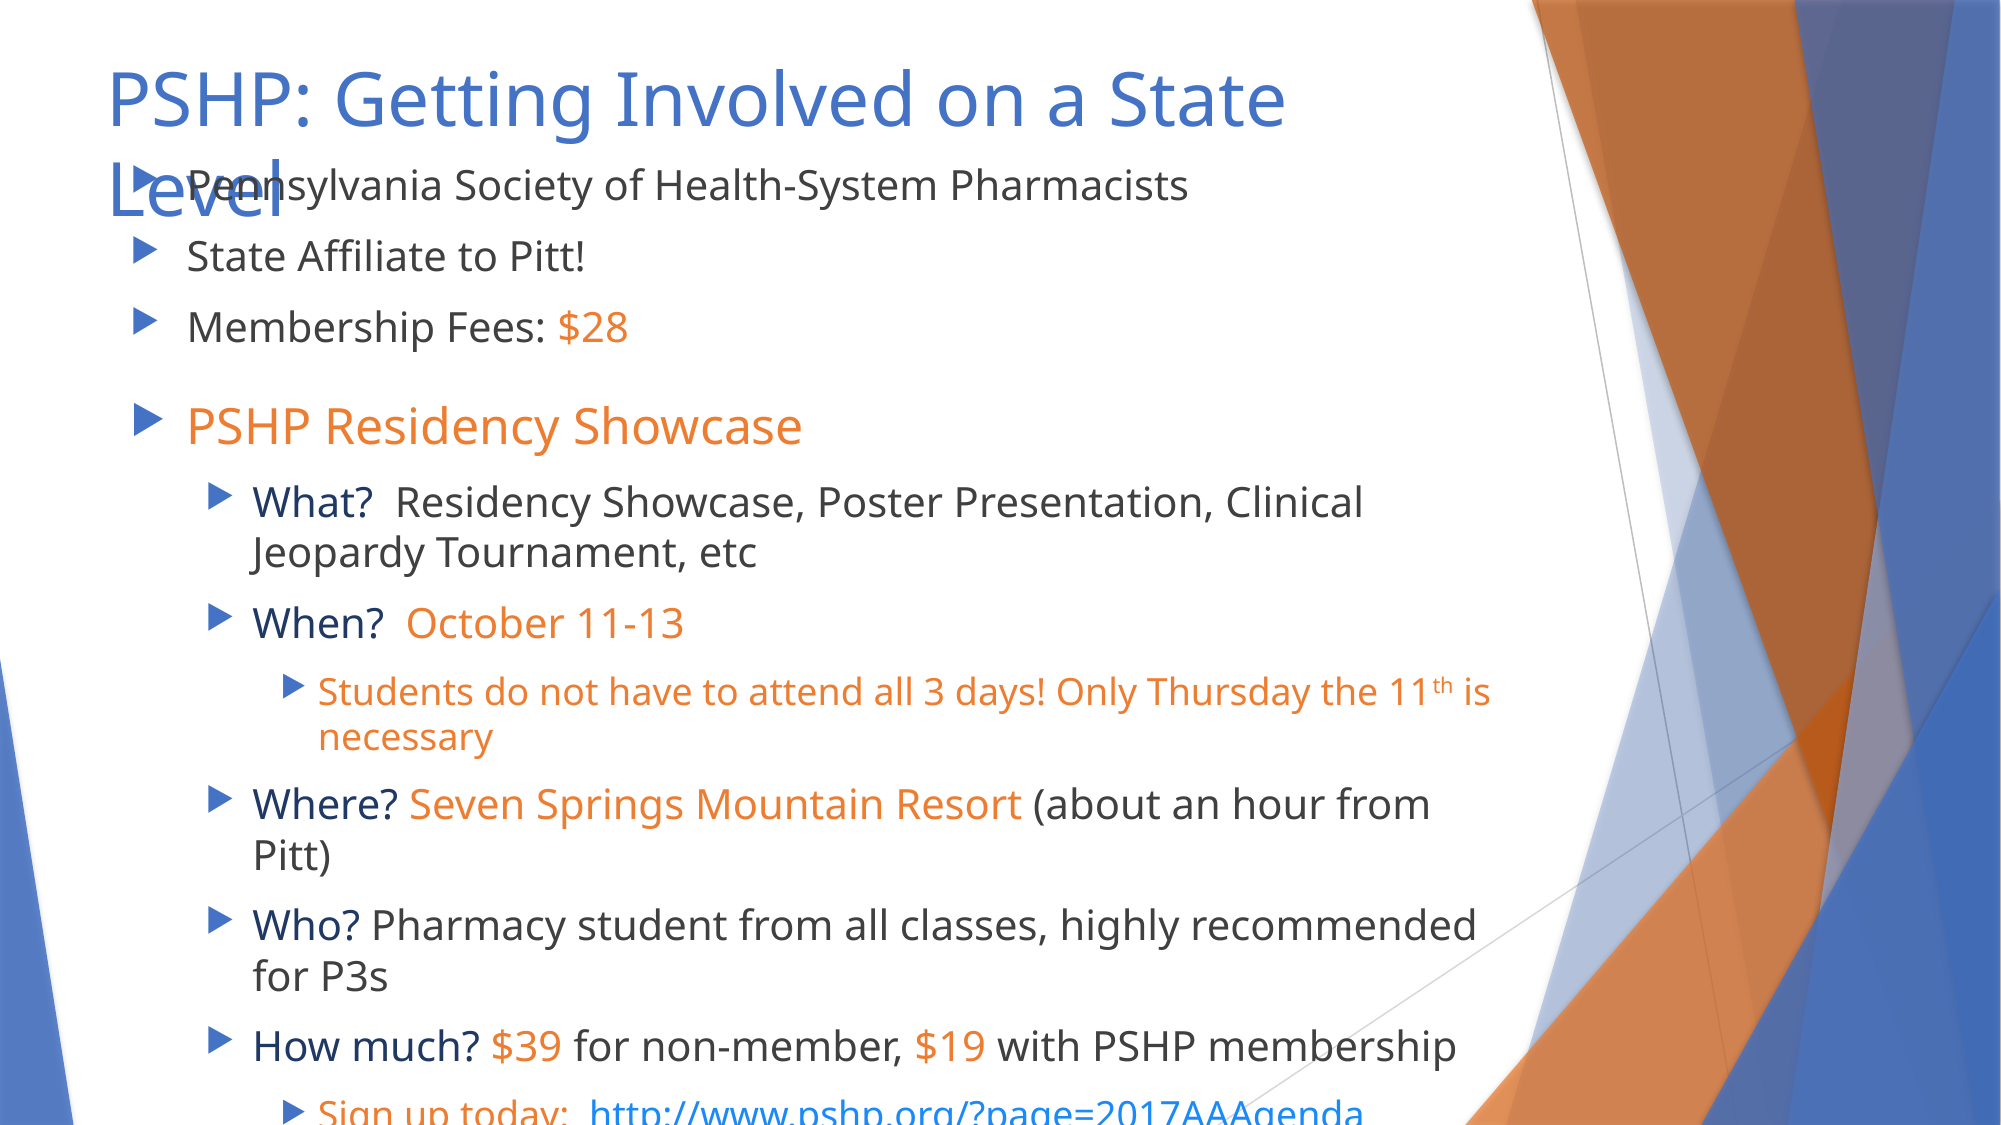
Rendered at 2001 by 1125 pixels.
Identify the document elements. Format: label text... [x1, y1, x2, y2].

list Pennsylvania Society of Health-System Pharmacists State Affiliate to Pitt! Membership Fees: $28 PSHP Residency Showcase What? Residency Showcase, Poster Presentation, Clinical Jeopardy Tournament, etc When? October 11-13 Students do not have to attend all 3 days! Only Thursday the 11th is necessary Where? Seven Springs Mountain Resort (about an hour from Pitt) Who? Pharmacy student from all classes, highly recommended for P3s How much? $39 for non-member, $19 with PSHP membership Sign up today: http://www.pshp.org/?page=2017AAAgenda [115, 151, 1526, 1008]
title PSHP: Getting Involved on a State Level [91, 43, 1502, 261]
